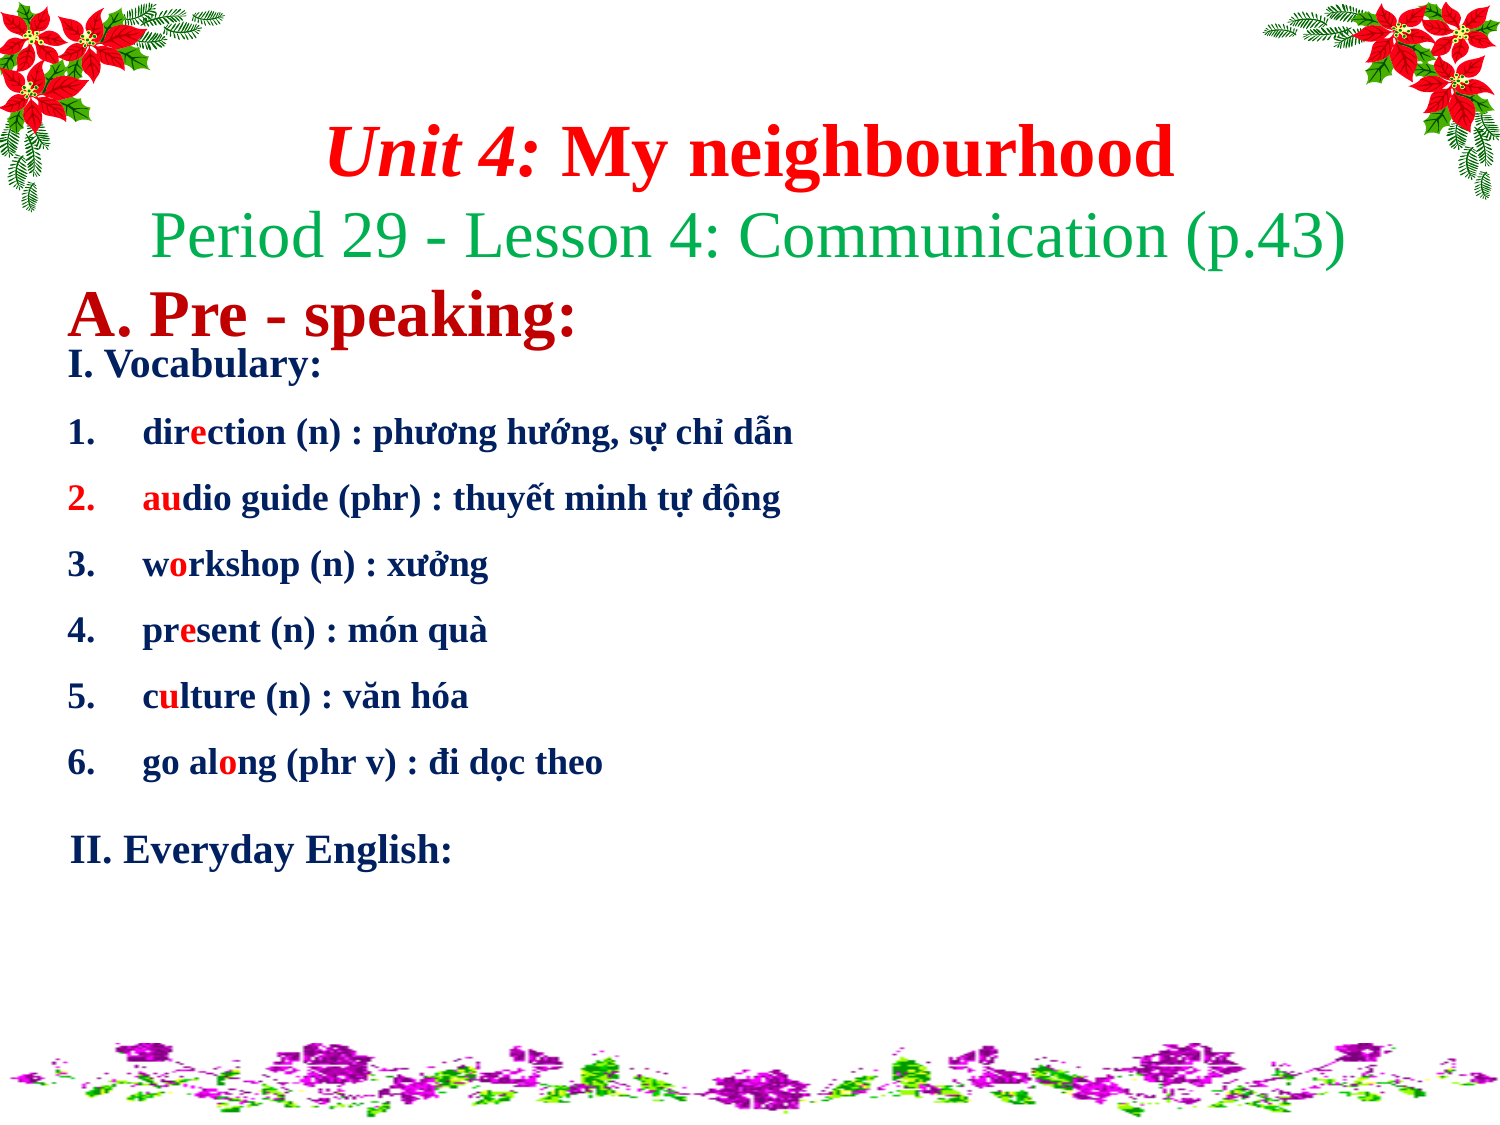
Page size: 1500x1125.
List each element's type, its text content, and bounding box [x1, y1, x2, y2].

picture [0, 1, 226, 213]
text_box Unit 4: My neighbourhood Period 29 - Lesson 4: Communication (p.43) [0, 93, 1500, 279]
text_box II. Everyday English: [54, 814, 469, 879]
picture [1, 1043, 1500, 1122]
text_box I. Vocabulary: direction (n) : phương hướng, sự chỉ dẫn audio guide (phr) : thuyết minh tự động workshop (n) : xưởng present (n) : món quà culture (n) : văn hóa go along (phr v) : đi dọc theo [56, 330, 975, 412]
text_box A. Pre - speaking: [53, 262, 703, 358]
picture [1282, 0, 1482, 221]
